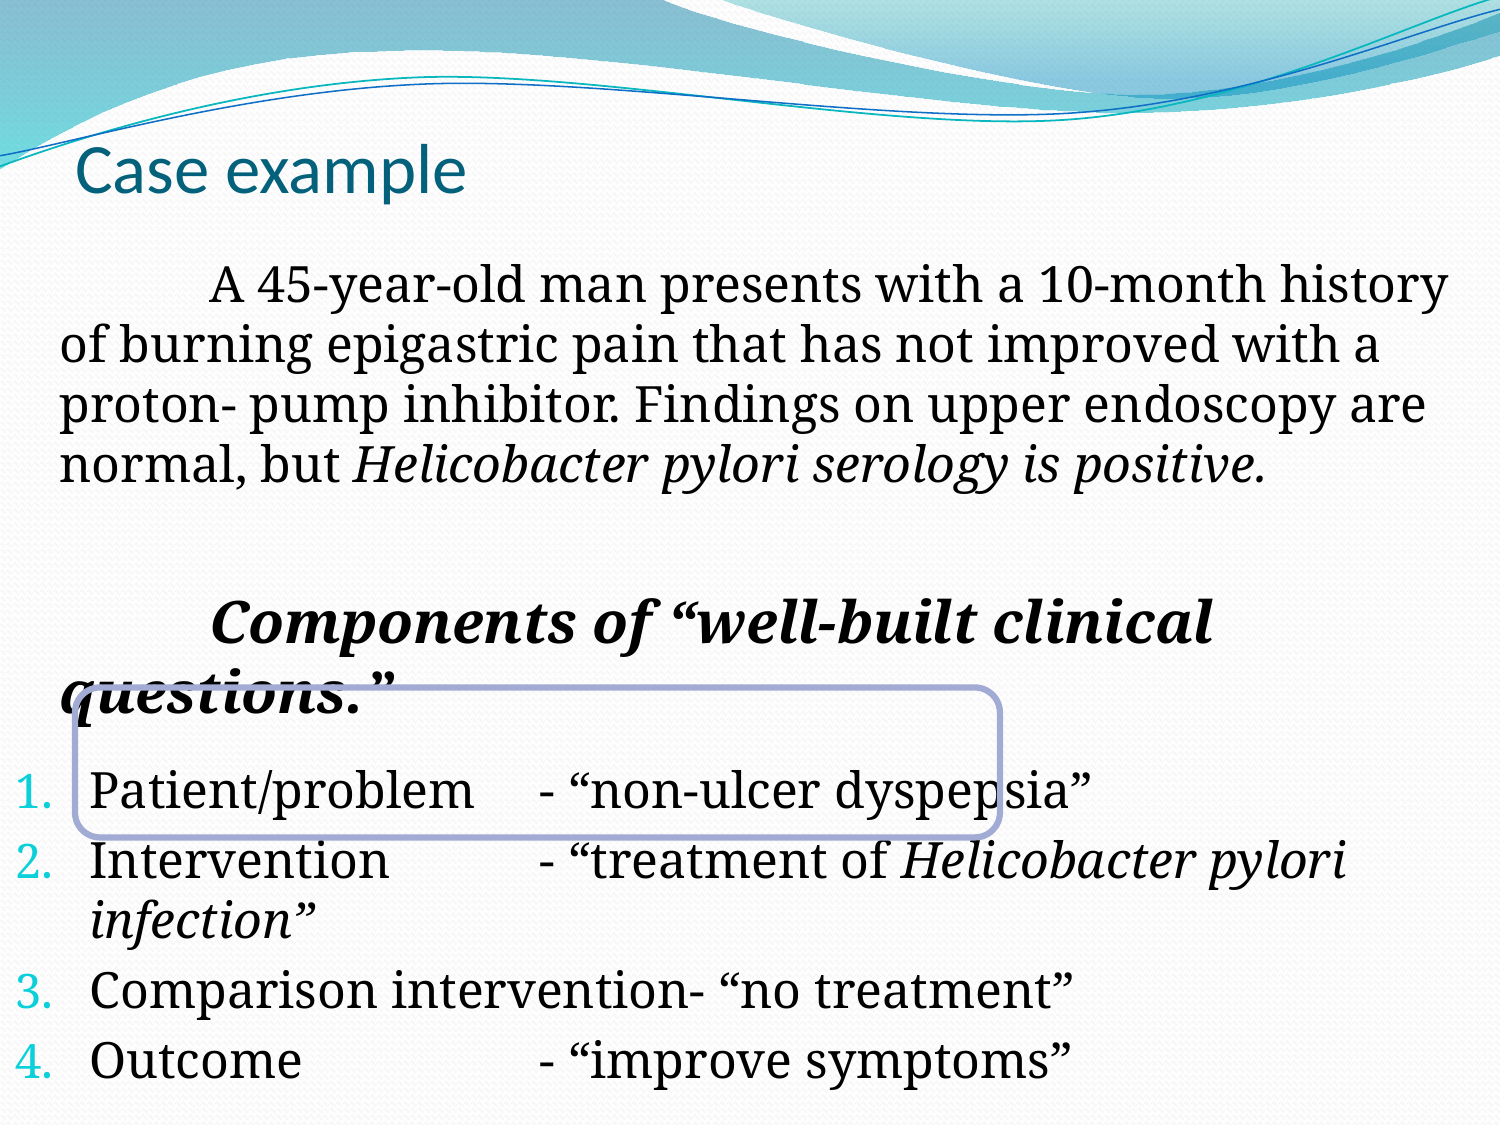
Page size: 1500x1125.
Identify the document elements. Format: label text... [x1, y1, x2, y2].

list A 45-year-old man presents with a 10-month history of burning epigastric pain that has not improved with a proton- pump inhibitor. Findings on upper endoscopy are normal, but Helicobacter pylori serology is positive. Components of “well-built clinical questions.” Patient/problem - “non-ulcer dyspepsia” Intervention - “treatment of Helicobacter pylori infection” Comparison intervention- “no treatment” Outcome - “improve symptoms” [0, 174, 1500, 1125]
title Case example [75, 115, 1425, 174]
text_box [72, 685, 1003, 840]
